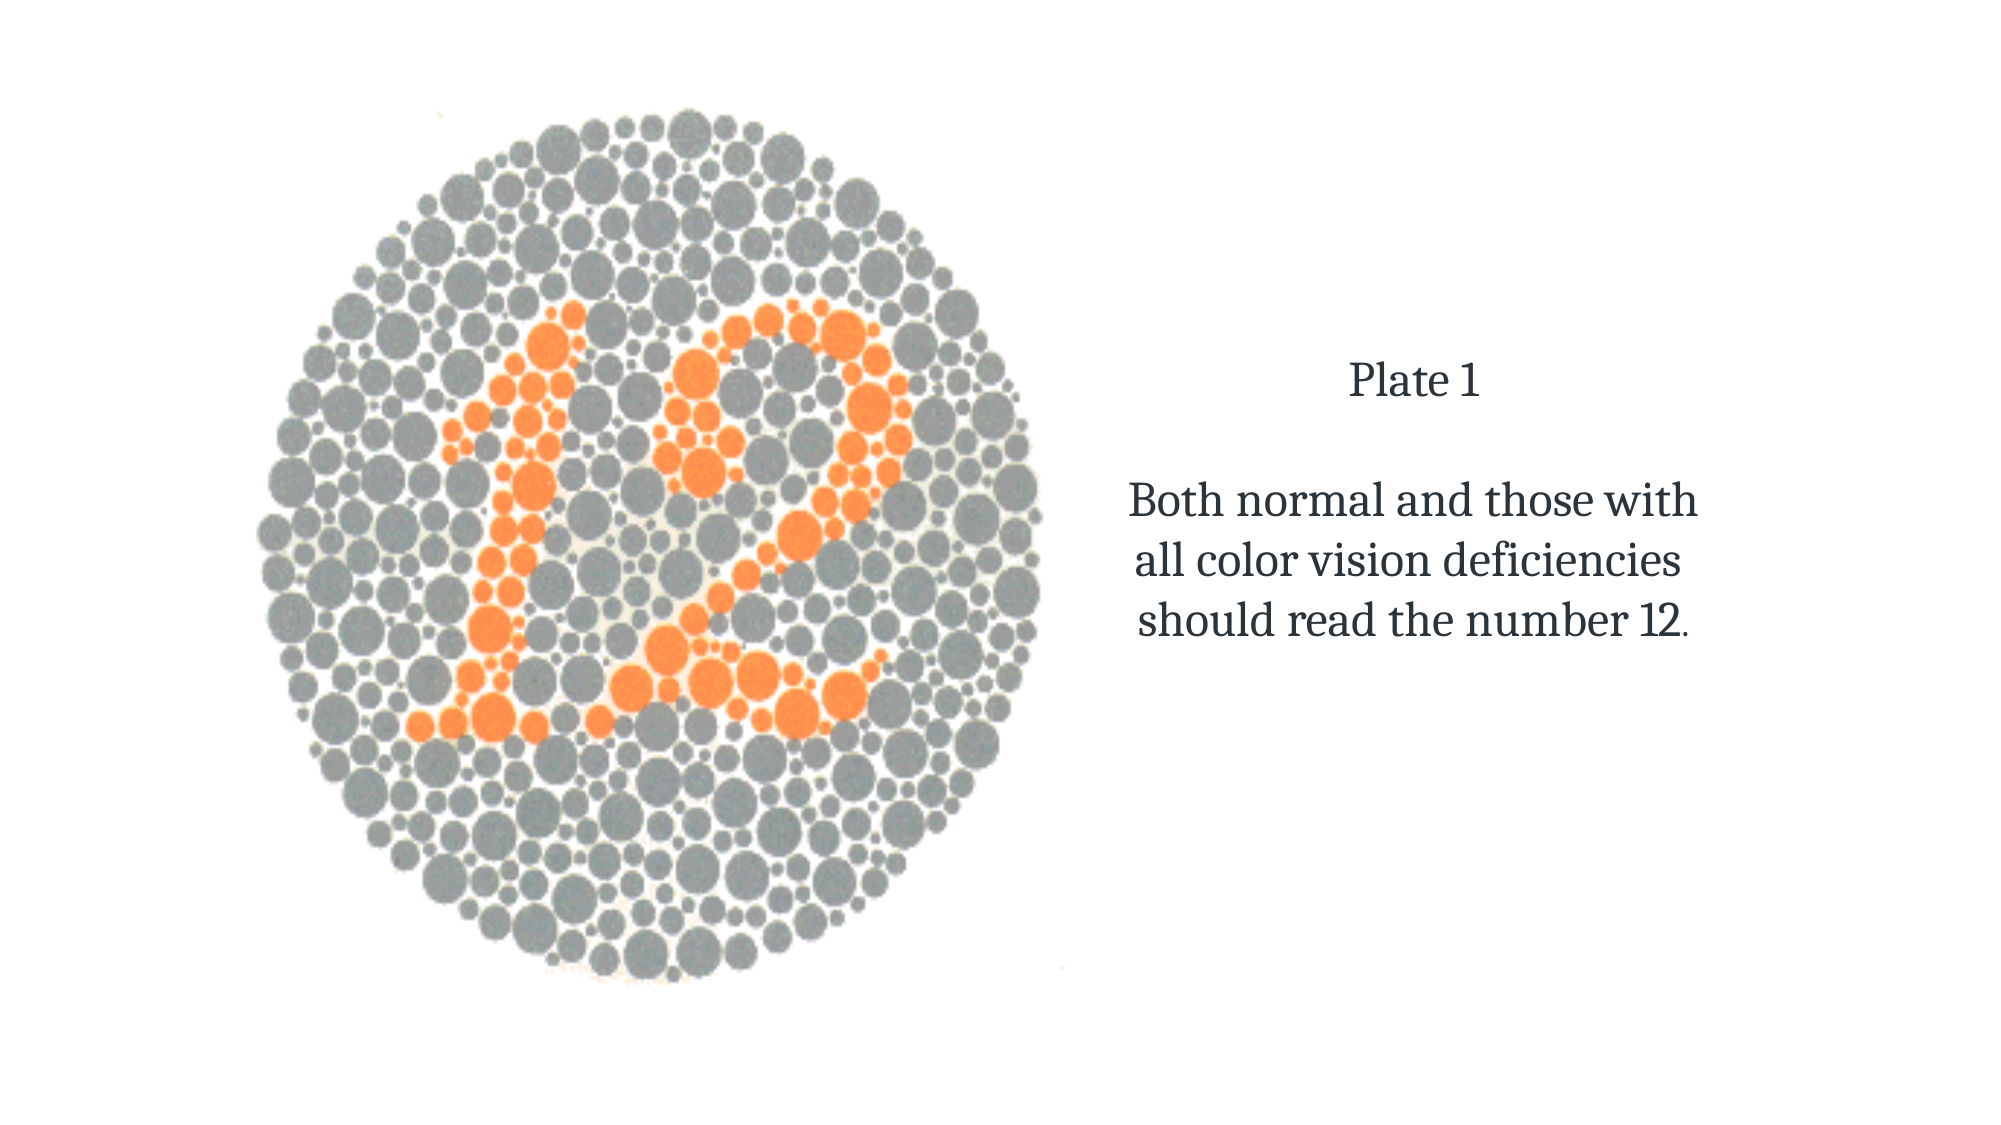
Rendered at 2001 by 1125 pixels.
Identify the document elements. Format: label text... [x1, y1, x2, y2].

picture [249, 89, 1067, 1001]
title Plate 1 Both normal and those with all color vision deficiencies should read the number 12. [1094, 212, 1733, 780]
